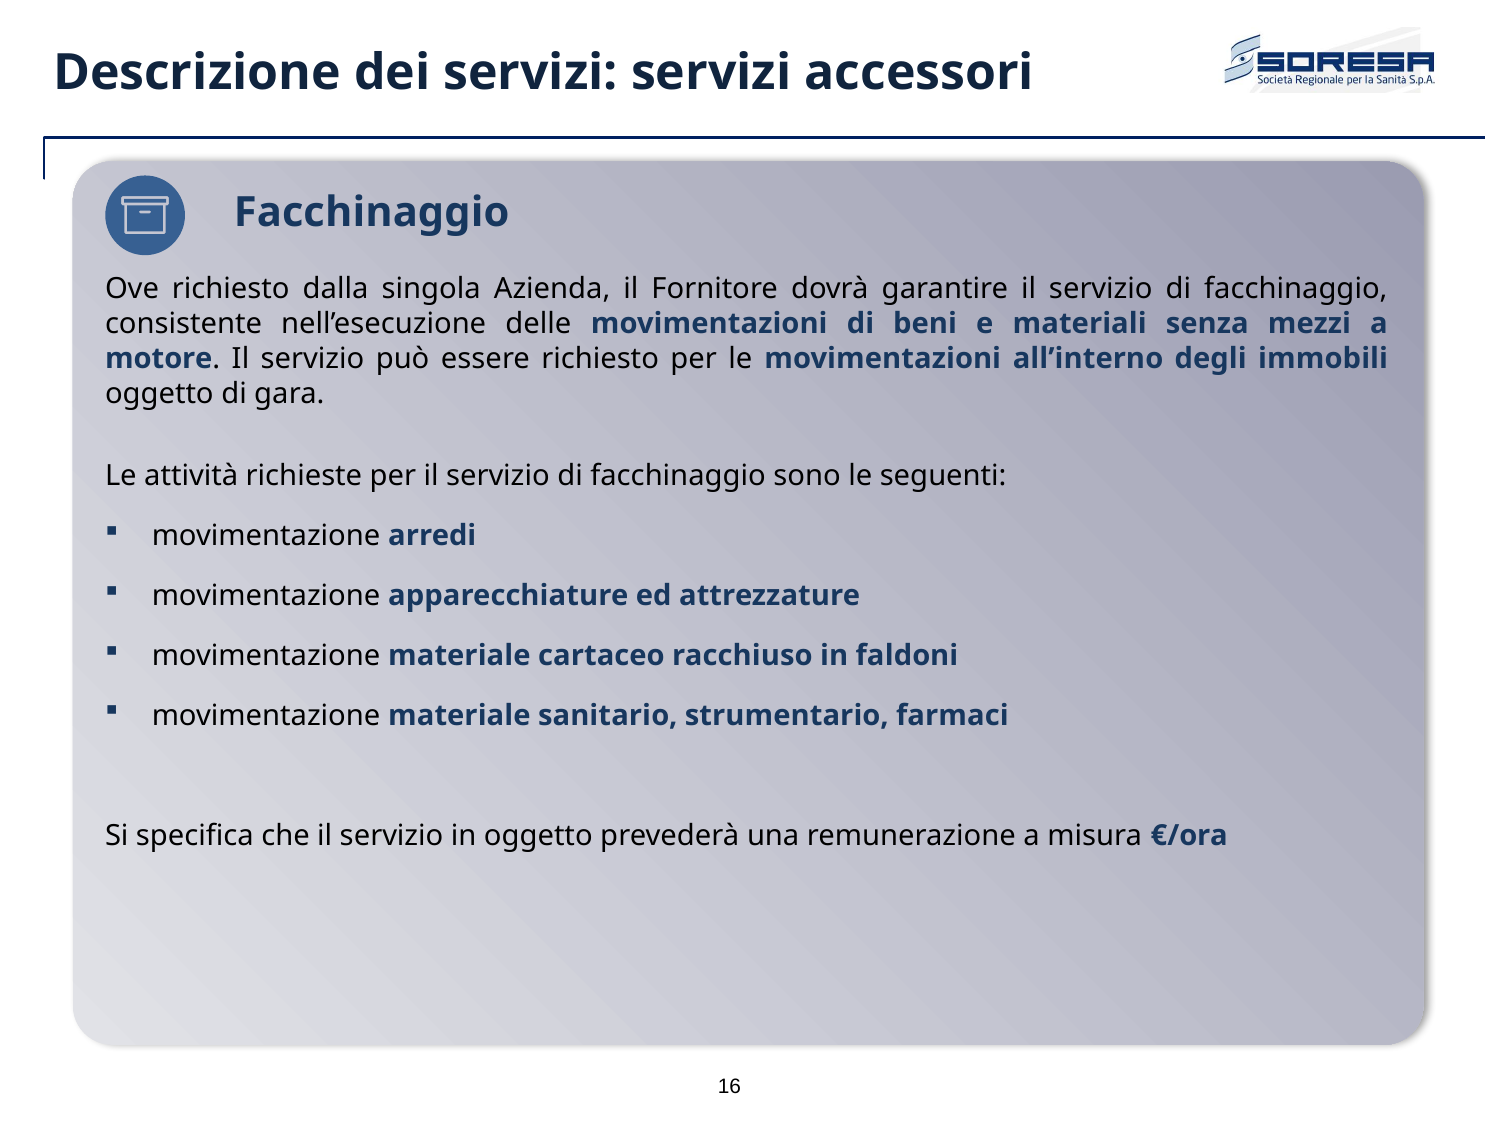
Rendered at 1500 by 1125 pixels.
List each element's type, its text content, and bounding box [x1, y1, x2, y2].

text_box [105, 175, 186, 256]
text_box Descrizione dei servizi: servizi accessori [53, 42, 1404, 118]
picture [1210, 27, 1458, 93]
text_box Facchinaggio Ove richiesto dalla singola Azienda, il Fornitore dovrà garantire il servizio di facchinaggio, consistente nell’esecuzione delle movimentazioni di beni e materiali senza mezzi a motore. Il servizio può essere richiesto per le movimentazioni all’interno degli immobili oggetto di gara. Le attività richieste per il servizio di facchinaggio sono le seguenti: movimentazione arredi movimentazione apparecchiature ed attrezzature movimentazione materiale cartaceo racchiuso in faldoni movimentazione materiale sanitario, strumentario, farmaci Si specifica che il servizio in oggetto prevederà una remunerazione a misura €/ora [90, 177, 1404, 859]
text_box [70, 159, 1426, 1047]
